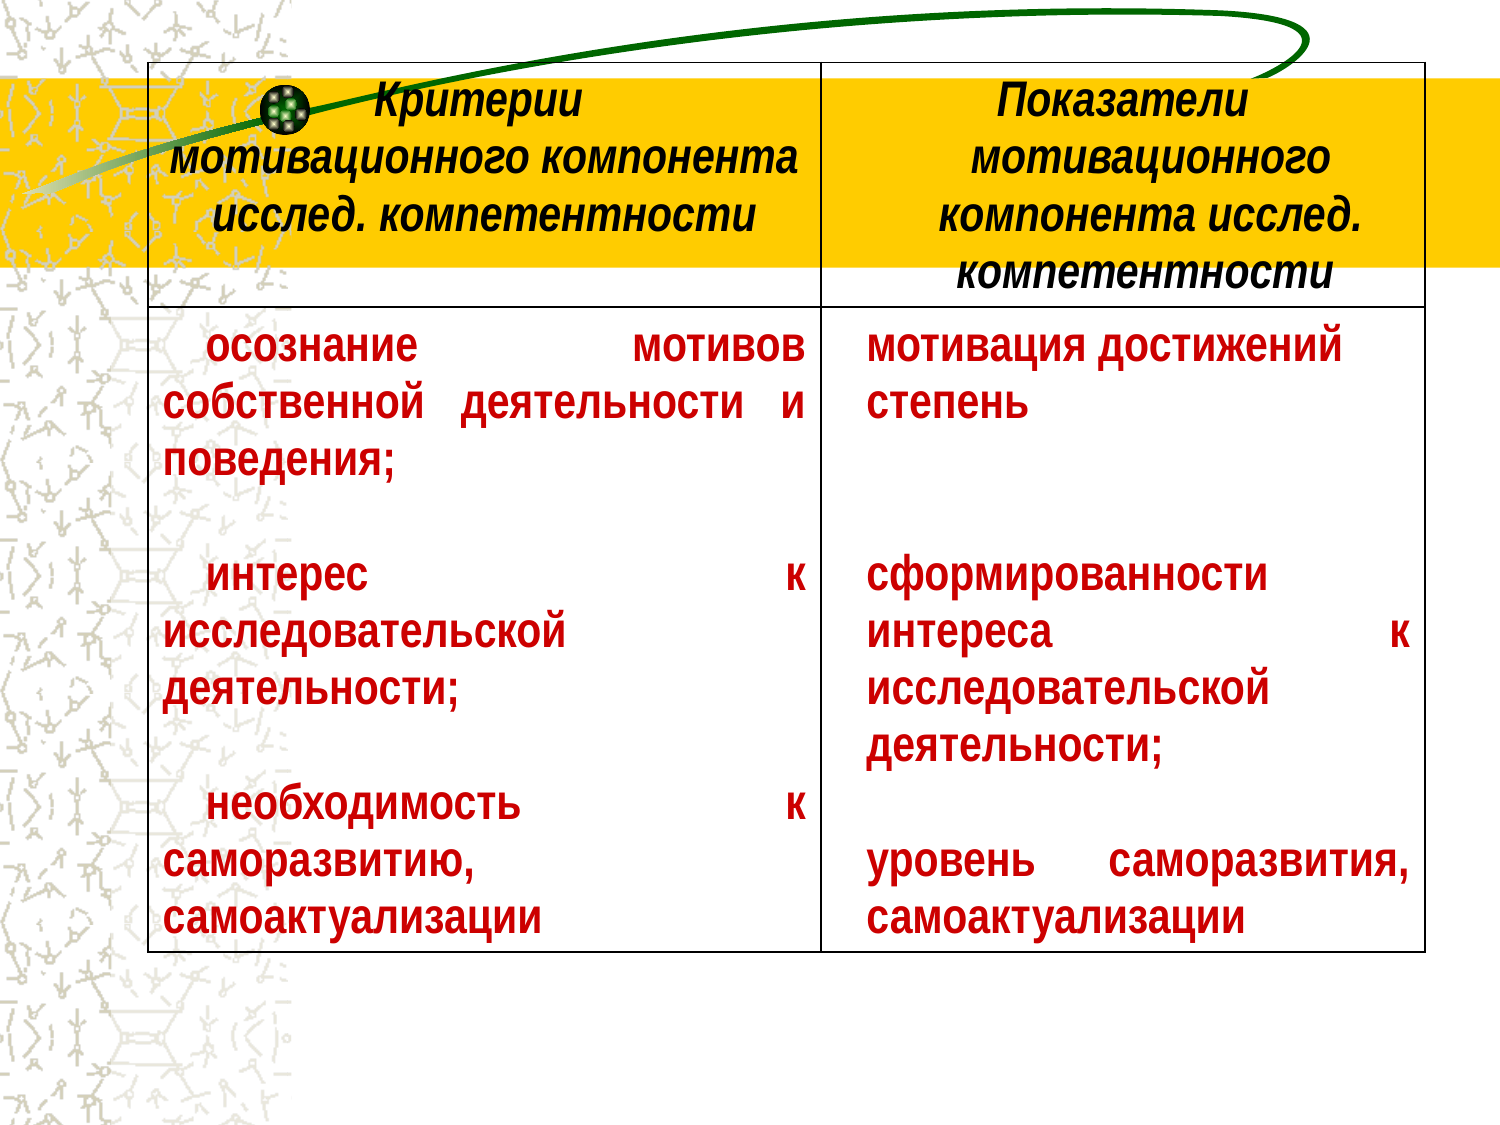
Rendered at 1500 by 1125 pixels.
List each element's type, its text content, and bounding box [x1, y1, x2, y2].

table_header Показатели мотивационного компонента исслед. компетентности [822, 63, 1424, 306]
table_cell осознание мотивов собственной деятельности и поведения; интерес к исследовательской деятельности; необходимость к саморазвитию, самоактуализации [149, 308, 820, 951]
table_cell мотивация достижений степень сформированности интереса к исследовательской деятельности; уровень саморазвития, самоактуализации [822, 308, 1424, 951]
picture [0, 0, 292, 1125]
table_header Критерии мотивационного компонента исслед. компетентности [149, 63, 820, 306]
